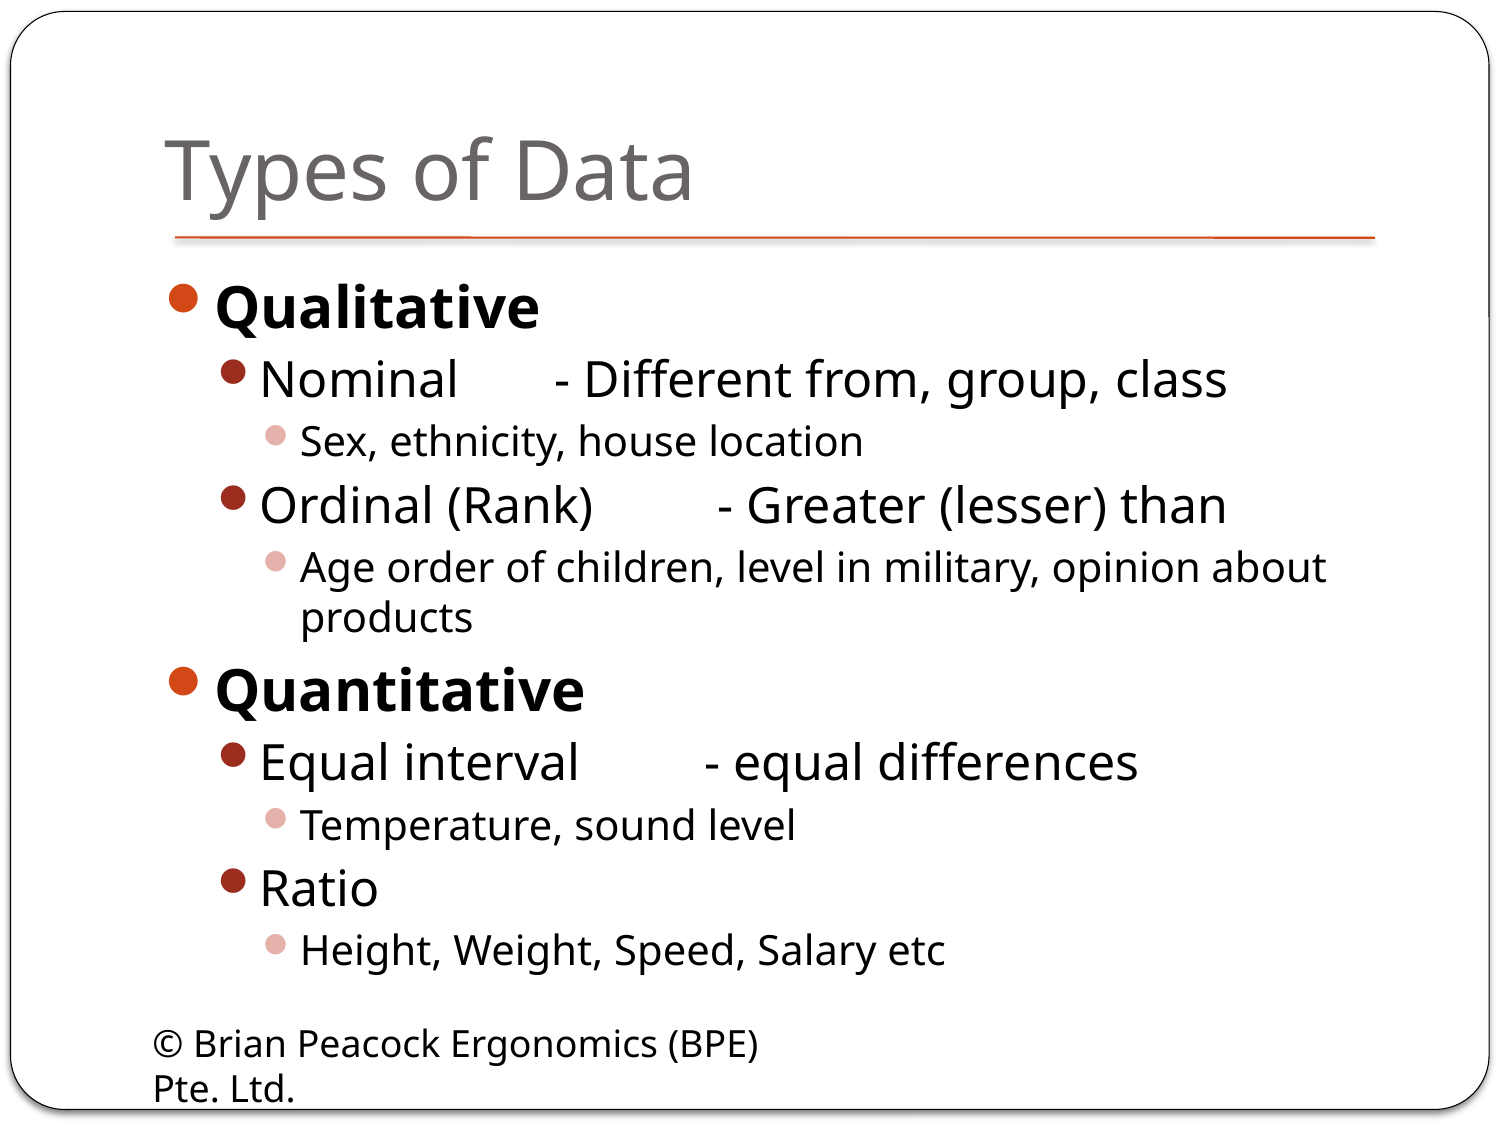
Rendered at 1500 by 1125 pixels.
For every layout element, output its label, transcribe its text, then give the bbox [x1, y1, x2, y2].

title Types of Data [150, 45, 1425, 233]
footer © Brian Peacock Ergonomics (BPE) Pte. Ltd. [137, 1012, 788, 1088]
list Qualitative Nominal - Different from, group, class Sex, ethnicity, house location Ordinal (Rank) - Greater (lesser) than Age order of children, level in military, opinion about products Quantitative Equal interval - equal differences Temperature, sound level Ratio Height, Weight, Speed, Salary etc [150, 262, 1425, 1013]
